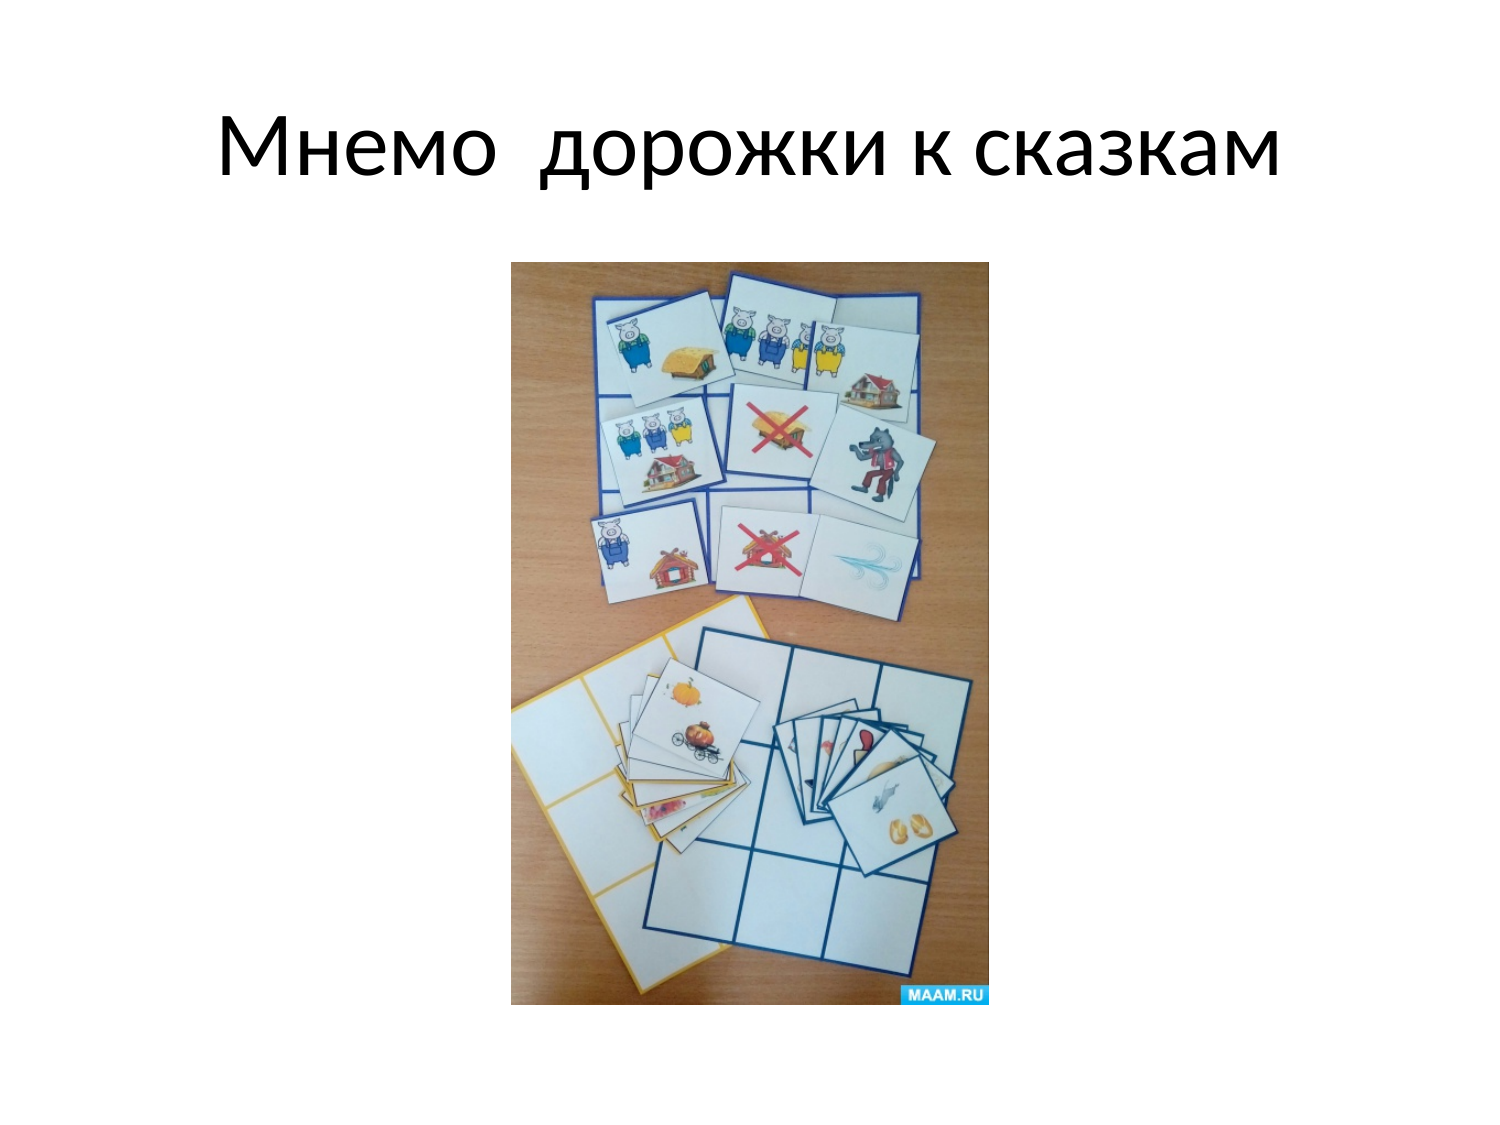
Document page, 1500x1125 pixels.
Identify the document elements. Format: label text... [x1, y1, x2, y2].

picture [510, 262, 989, 1006]
text_box Мнемо дорожки к сказкам [75, 45, 1425, 233]
